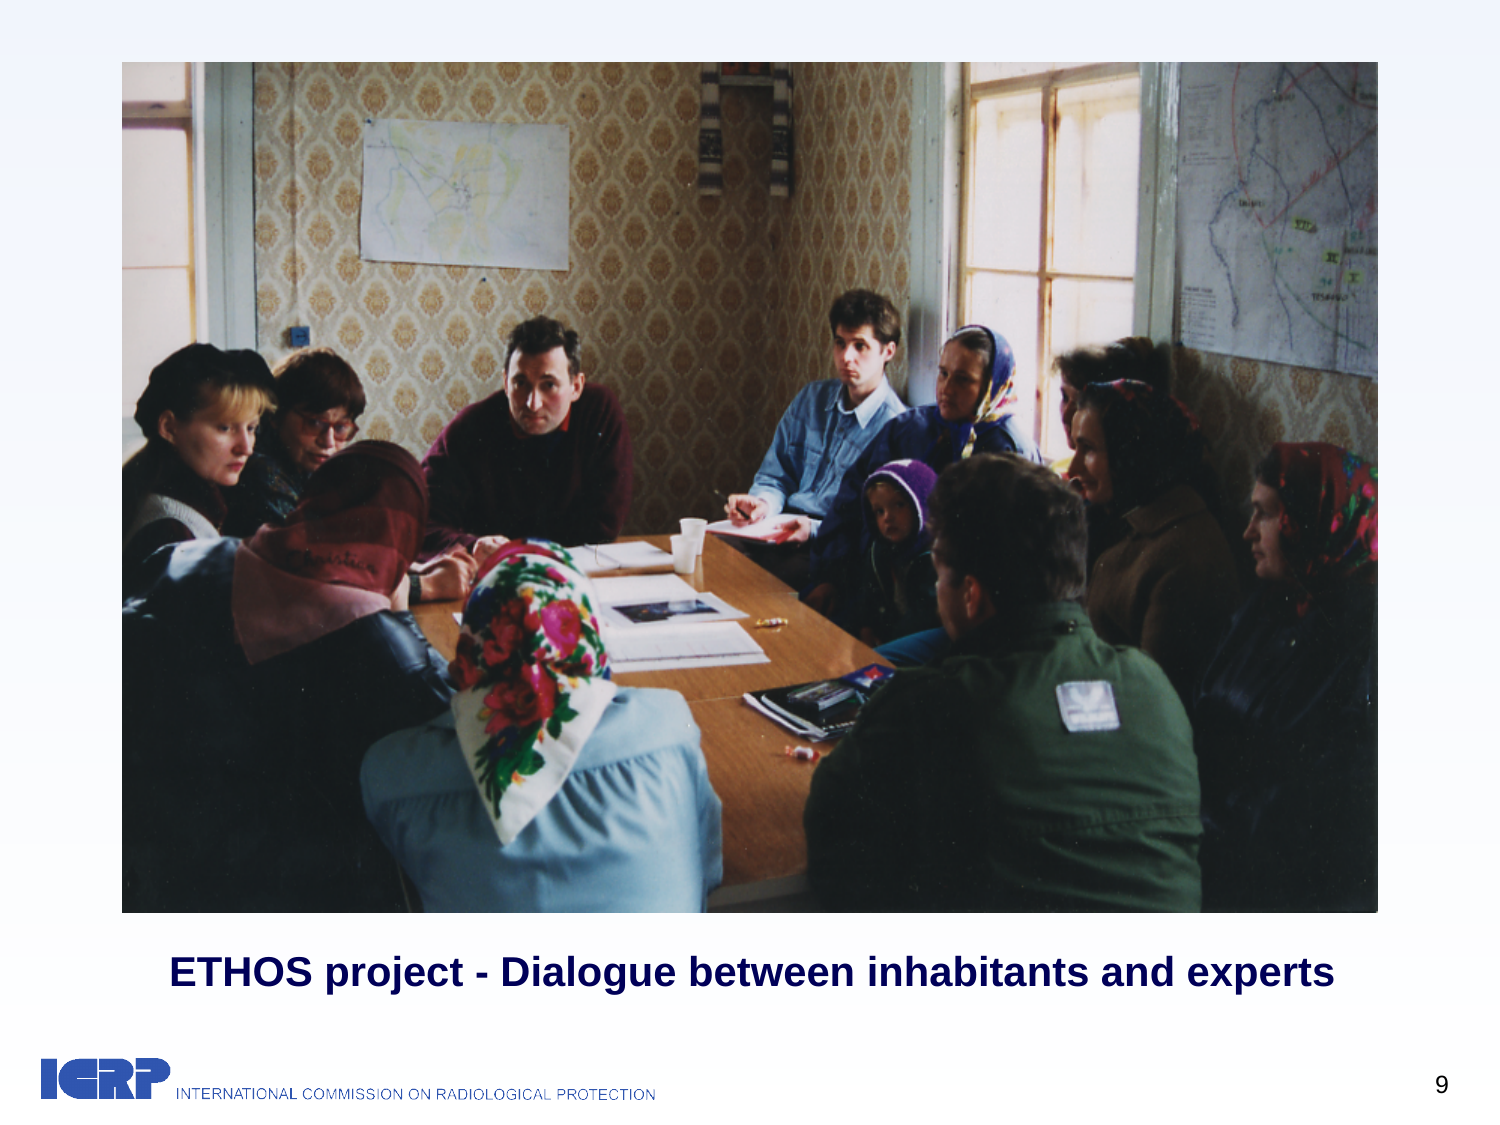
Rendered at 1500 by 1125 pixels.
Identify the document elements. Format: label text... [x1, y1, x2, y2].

text_box ETHOS project - Dialogue between inhabitants and experts [4, 937, 1500, 1000]
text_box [122, 62, 1379, 913]
picture [37, 1052, 663, 1105]
text_box 9 [1151, 1031, 1464, 1107]
